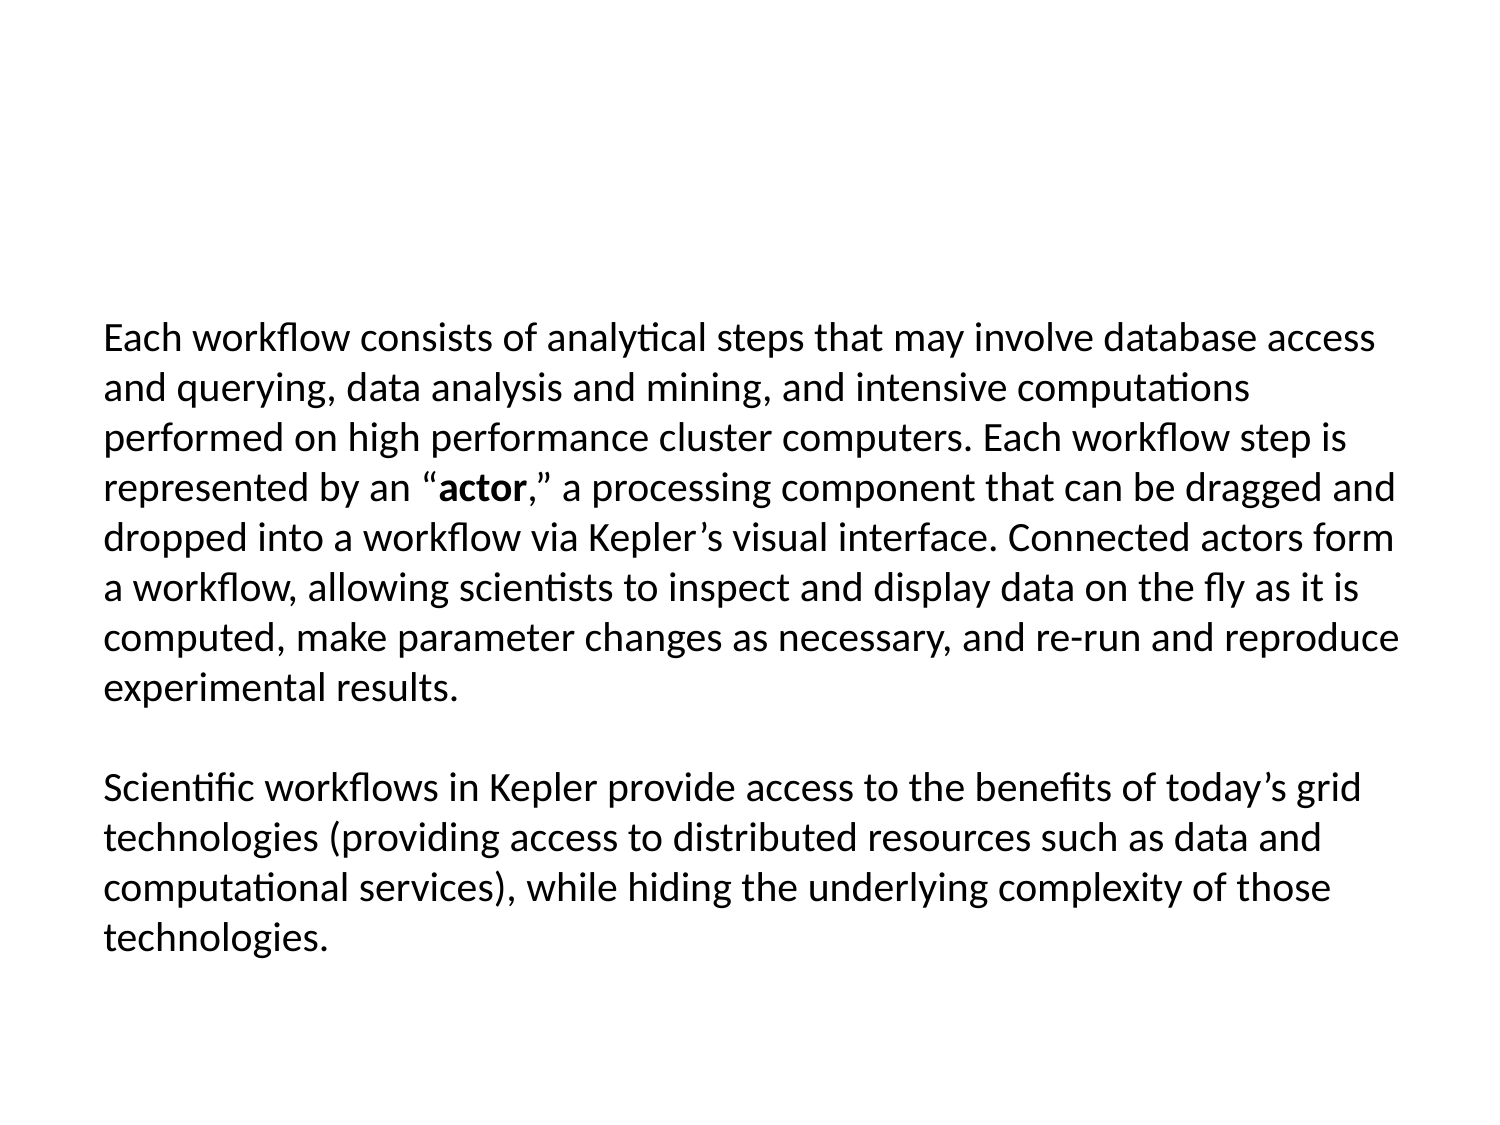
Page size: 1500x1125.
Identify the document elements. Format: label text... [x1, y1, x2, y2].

text_box Each workflow consists of analytical steps that may involve database access and querying, data analysis and mining, and intensive computations performed on high performance cluster computers. Each workflow step is represented by an “actor,” a processing component that can be dragged and dropped into a workflow via Kepler’s visual interface. Connected actors form a workflow, allowing scientists to inspect and display data on the fly as it is computed, make parameter changes as necessary, and re-run and reproduce experimental results. Scientific workflows in Kepler provide access to the benefits of today’s grid technologies (providing access to distributed resources such as data and computational services), while hiding the underlying complexity of those technologies. [88, 302, 1436, 968]
